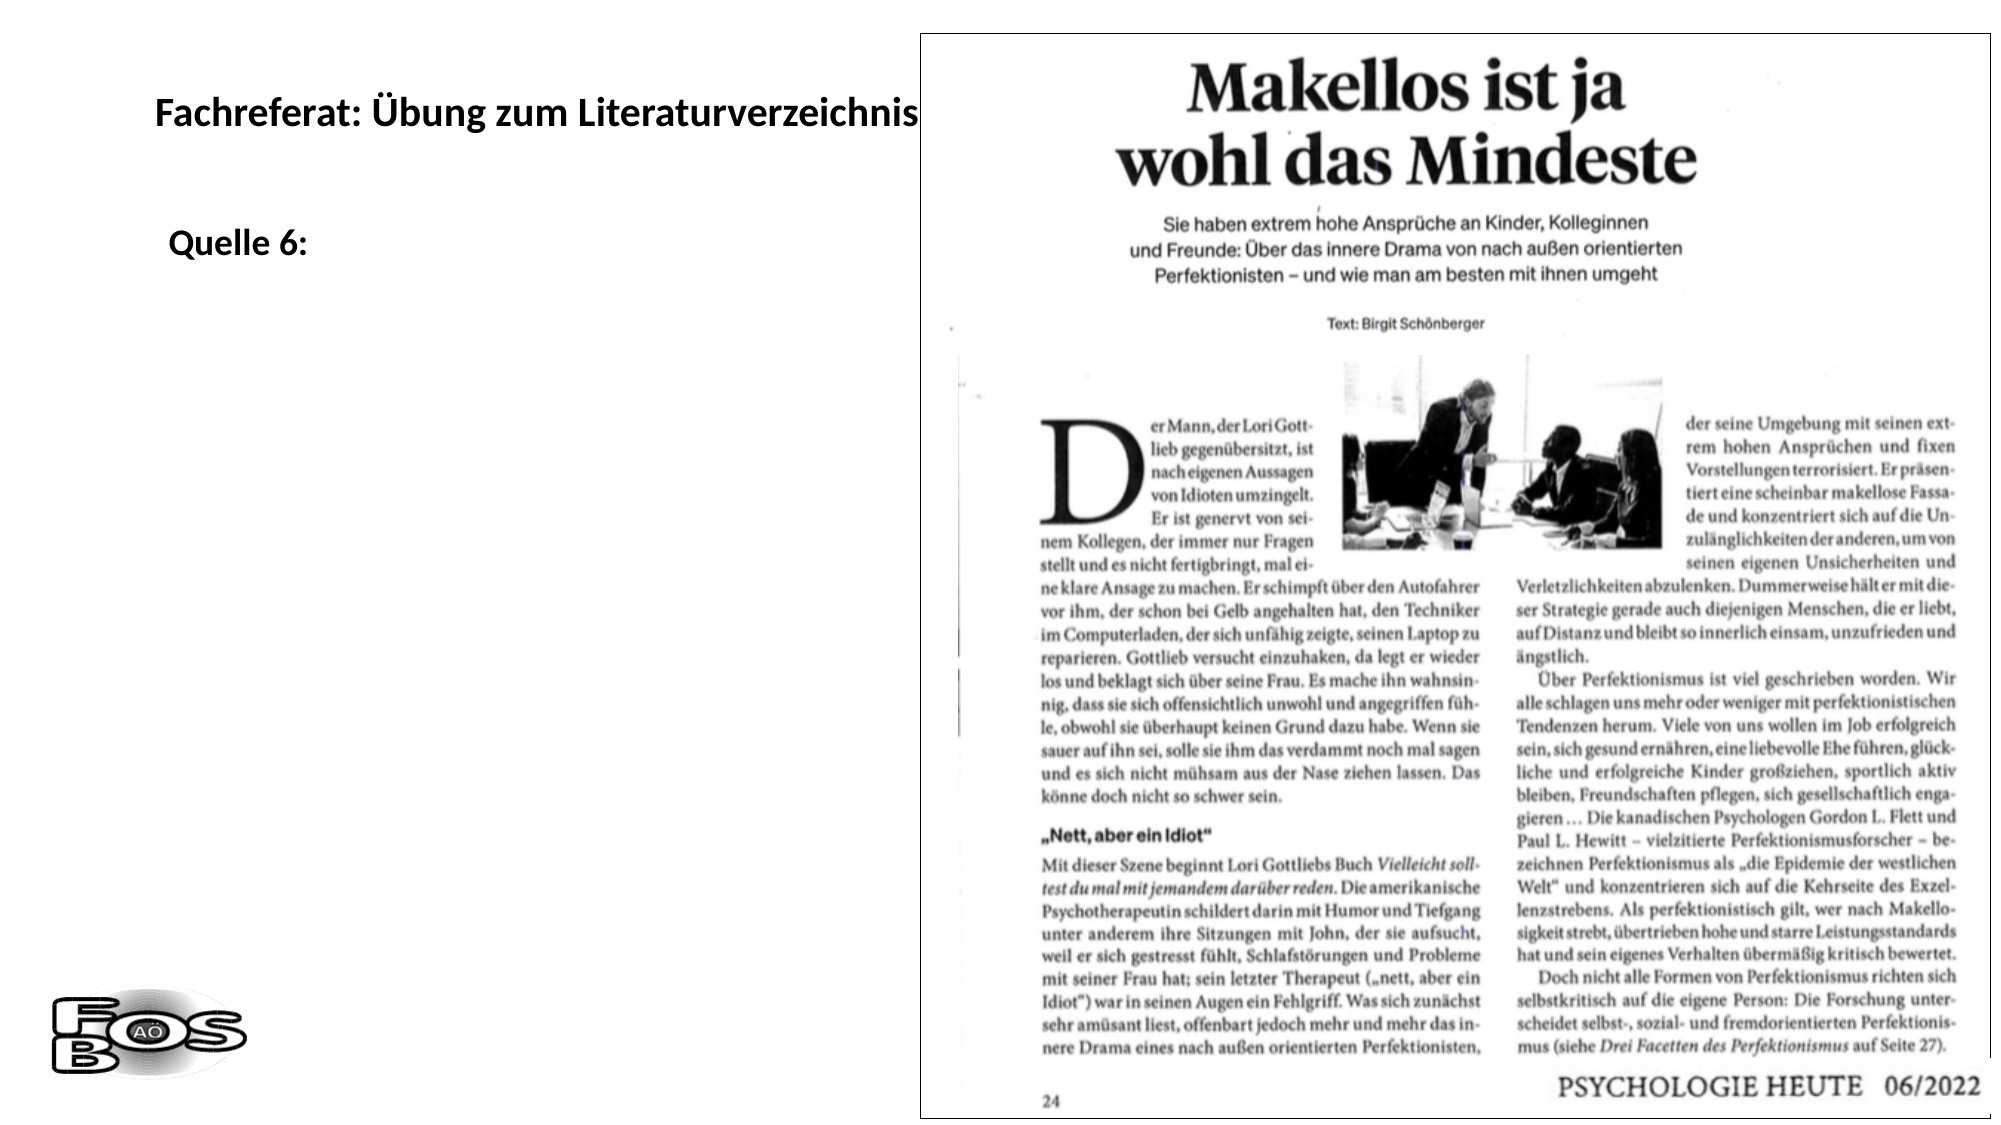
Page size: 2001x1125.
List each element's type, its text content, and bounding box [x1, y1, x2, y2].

text_box [920, 33, 1991, 1119]
text_box Quelle 6: [153, 187, 920, 271]
text_box Fachreferat: Übung zum Literaturverzeichnis [140, 77, 920, 143]
picture [938, 53, 1991, 1119]
picture [45, 985, 262, 1086]
